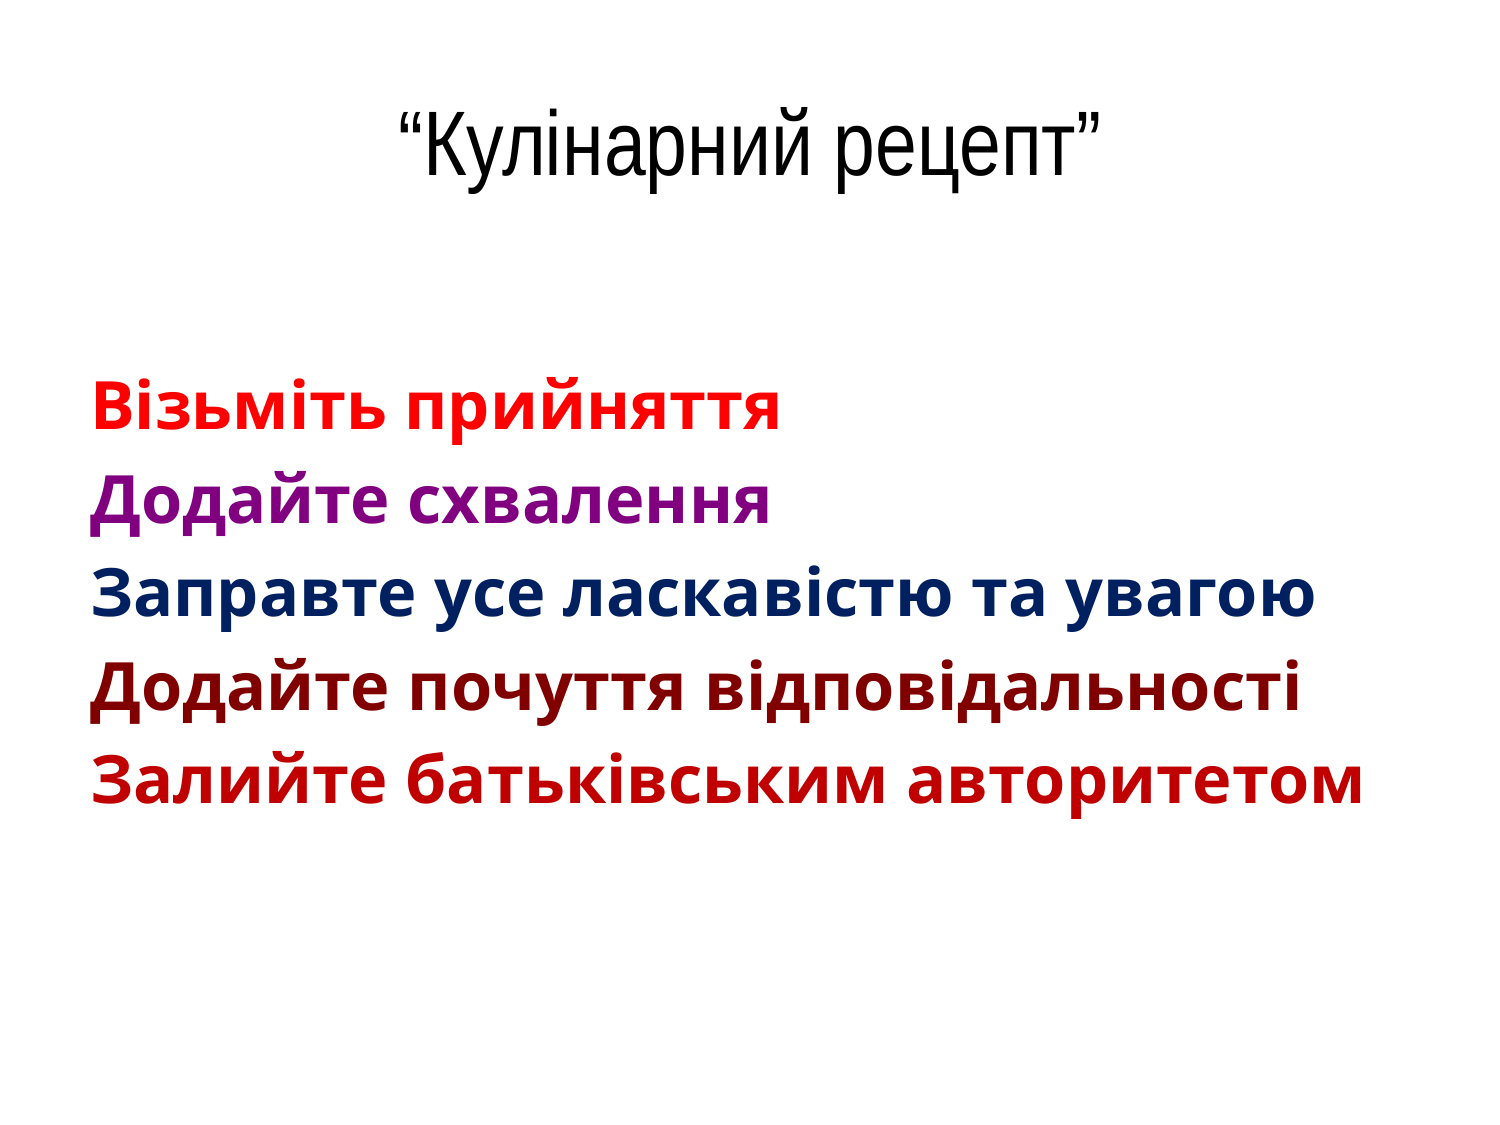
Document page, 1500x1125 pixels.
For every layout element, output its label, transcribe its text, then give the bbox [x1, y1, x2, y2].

list Візьміть прийняття Додайте схвалення Заправте усе ласкавістю та увагою Додайте почуття відповідальності Залийте батьківським авторитетом [74, 262, 1426, 1006]
title “Кулінарний рецепт” [74, 44, 1426, 233]
